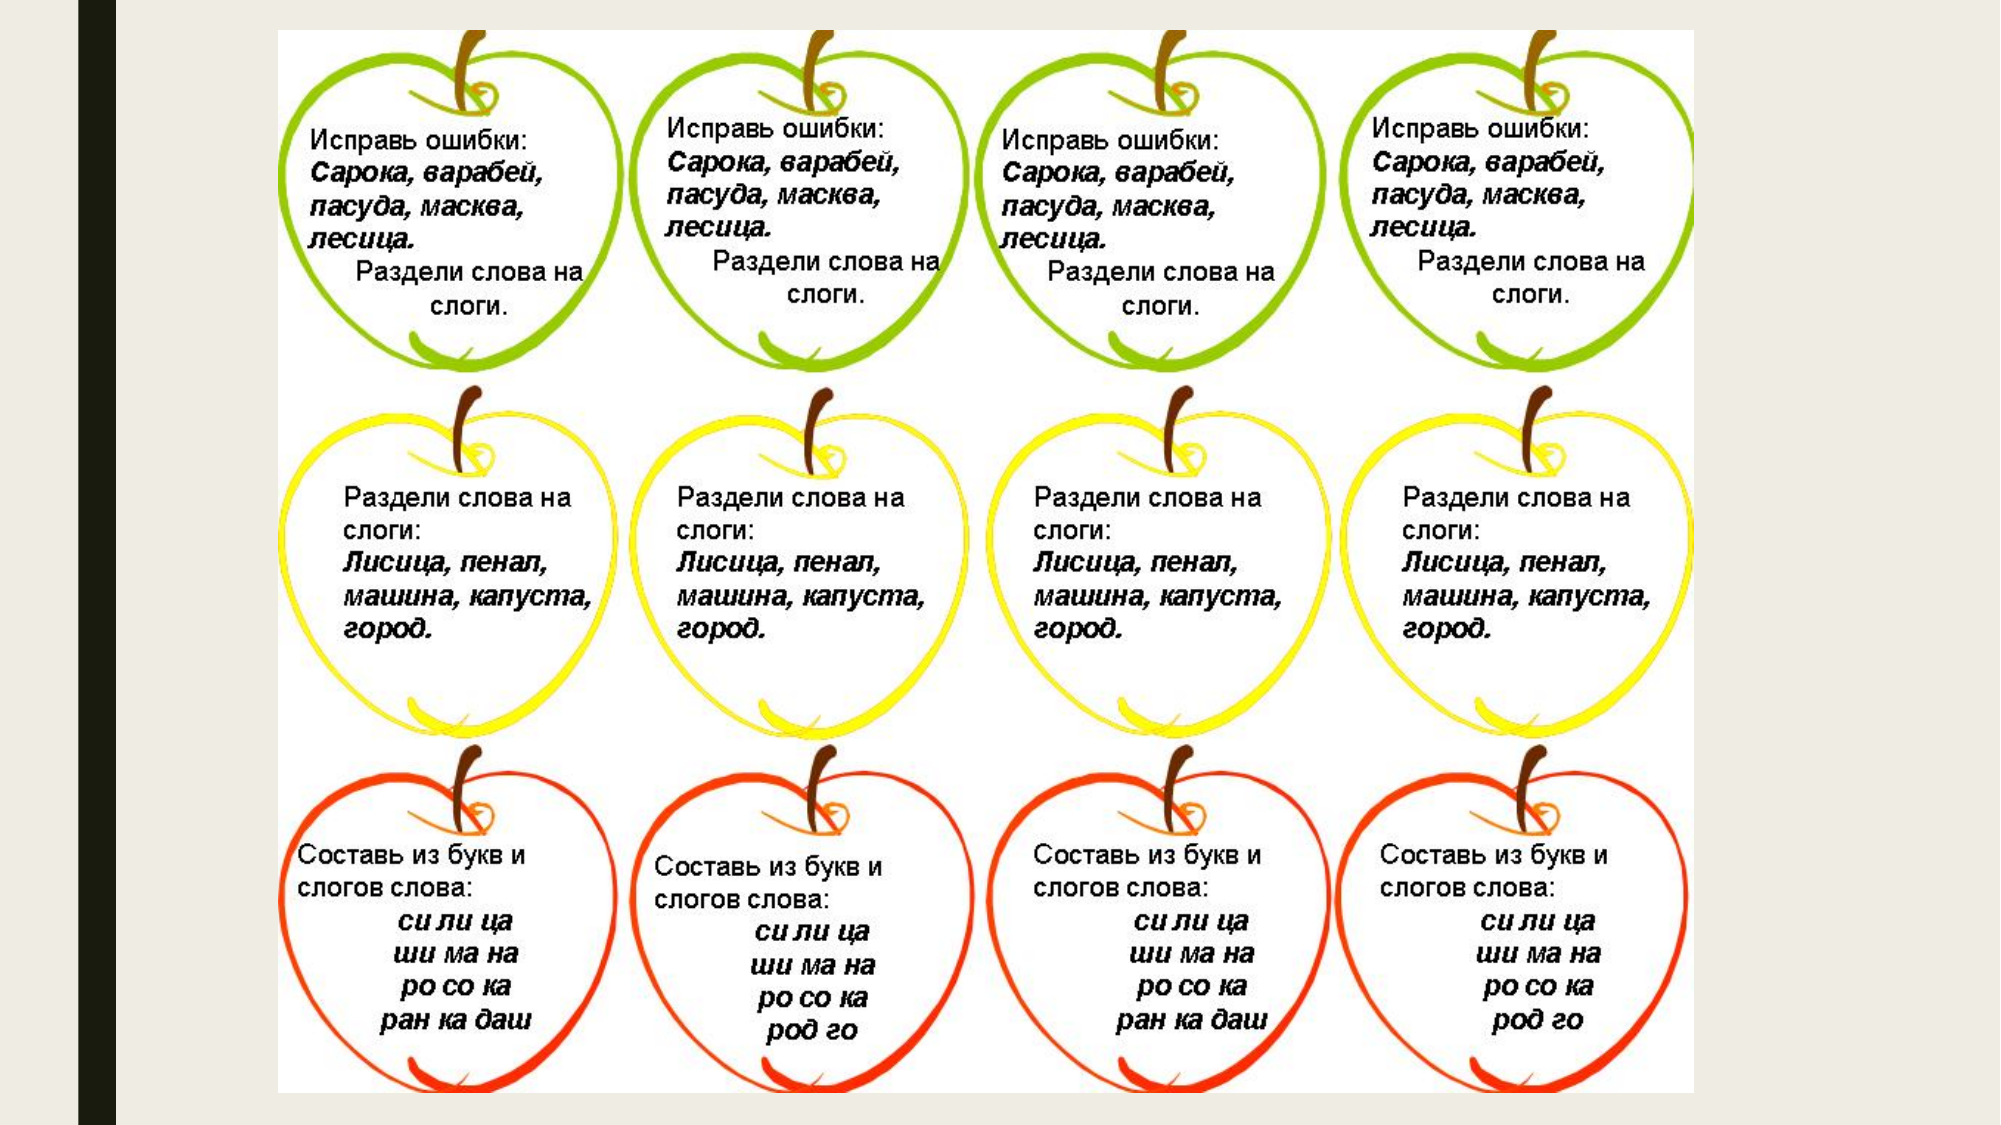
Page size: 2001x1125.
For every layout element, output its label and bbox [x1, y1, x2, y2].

picture [278, 30, 1694, 1093]
